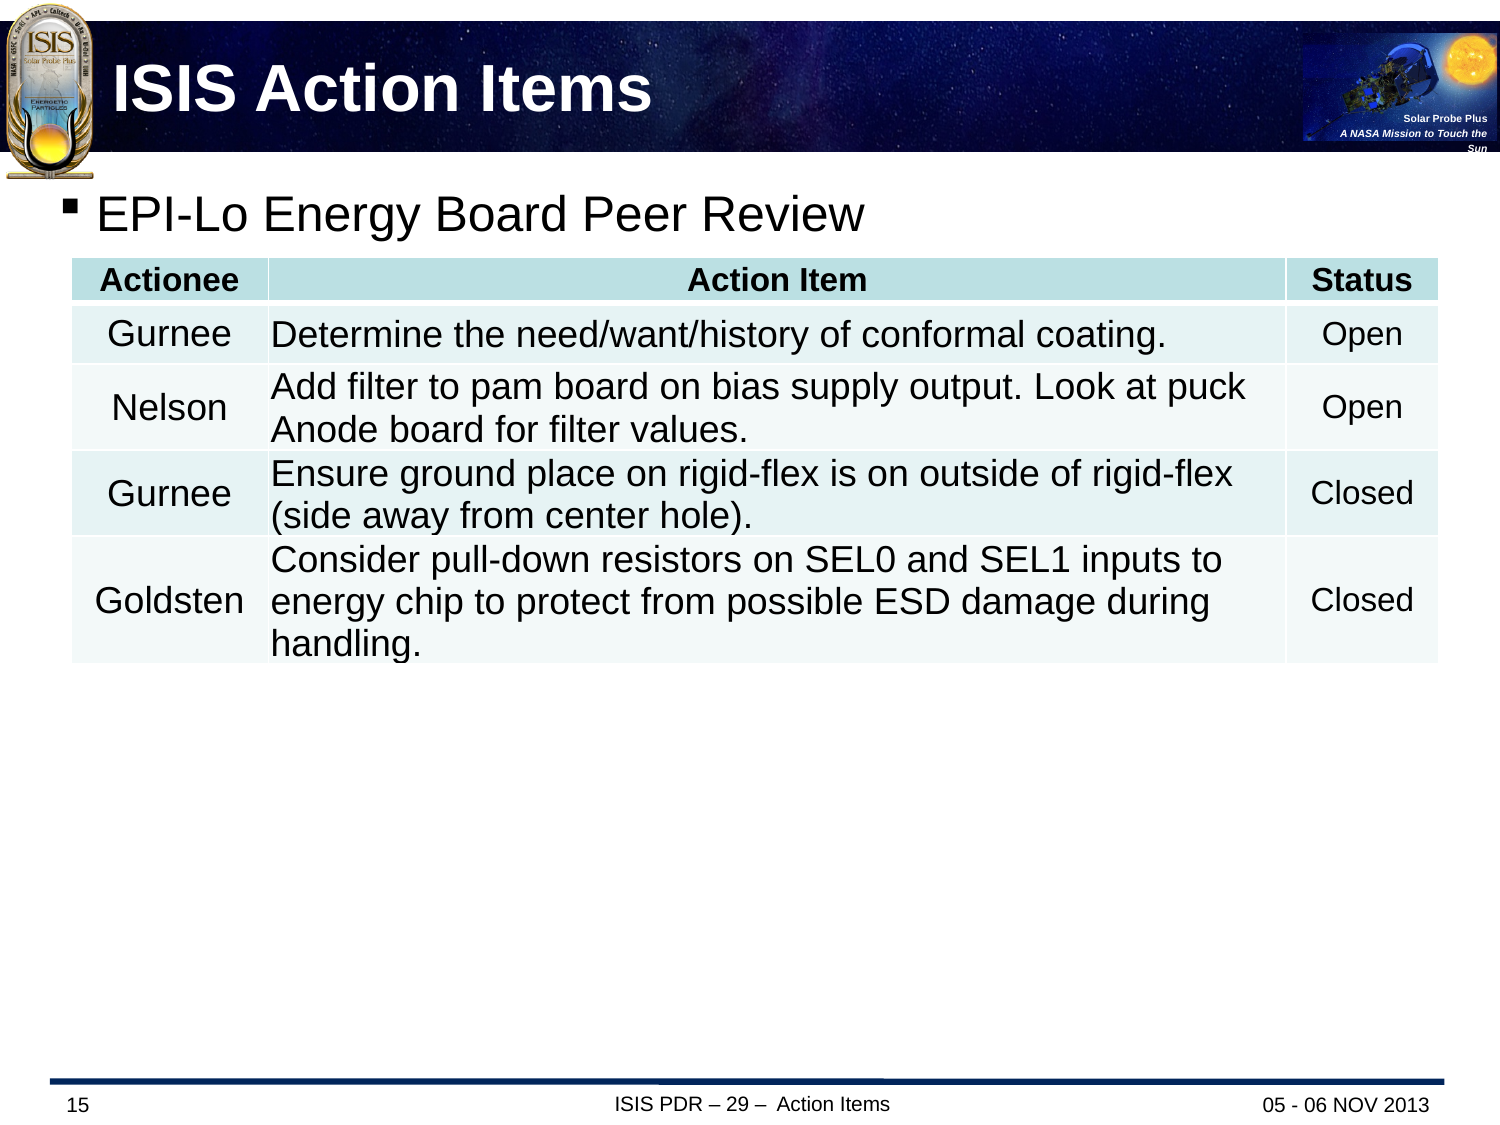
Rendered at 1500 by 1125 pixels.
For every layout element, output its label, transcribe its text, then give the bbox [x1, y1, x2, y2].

table_cell Gurnee [72, 451, 268, 535]
list EPI-Lo Energy Board Peer Review 8/26/13 [58, 185, 1442, 1046]
table_header Action Item [269, 258, 1285, 300]
table_cell Gurnee [72, 306, 268, 363]
picture [0, 2, 1500, 181]
table_cell Closed [1287, 537, 1438, 663]
table_cell Goldsten [72, 537, 268, 663]
table_cell Determine the need/want/history of conformal coating. [269, 306, 1285, 363]
table_cell Consider pull-down resistors on SEL0 and SEL1 inputs to energy chip to protect from possible ESD damage during handling. [269, 537, 1285, 663]
table_cell Nelson [72, 365, 268, 449]
table_cell Open [1287, 365, 1438, 449]
table_cell Add filter to pam board on bias supply output. Look at puck Anode board for filter values. [269, 365, 1285, 449]
table_header Actionee [72, 258, 268, 300]
table_cell Ensure ground place on rigid-flex is on outside of rigid-flex (side away from center hole). [269, 451, 1285, 535]
table_cell Closed [1287, 451, 1438, 535]
table_cell Open [1287, 306, 1438, 363]
title ISIS Action Items [112, 29, 1377, 140]
table_header Status [1287, 258, 1438, 300]
